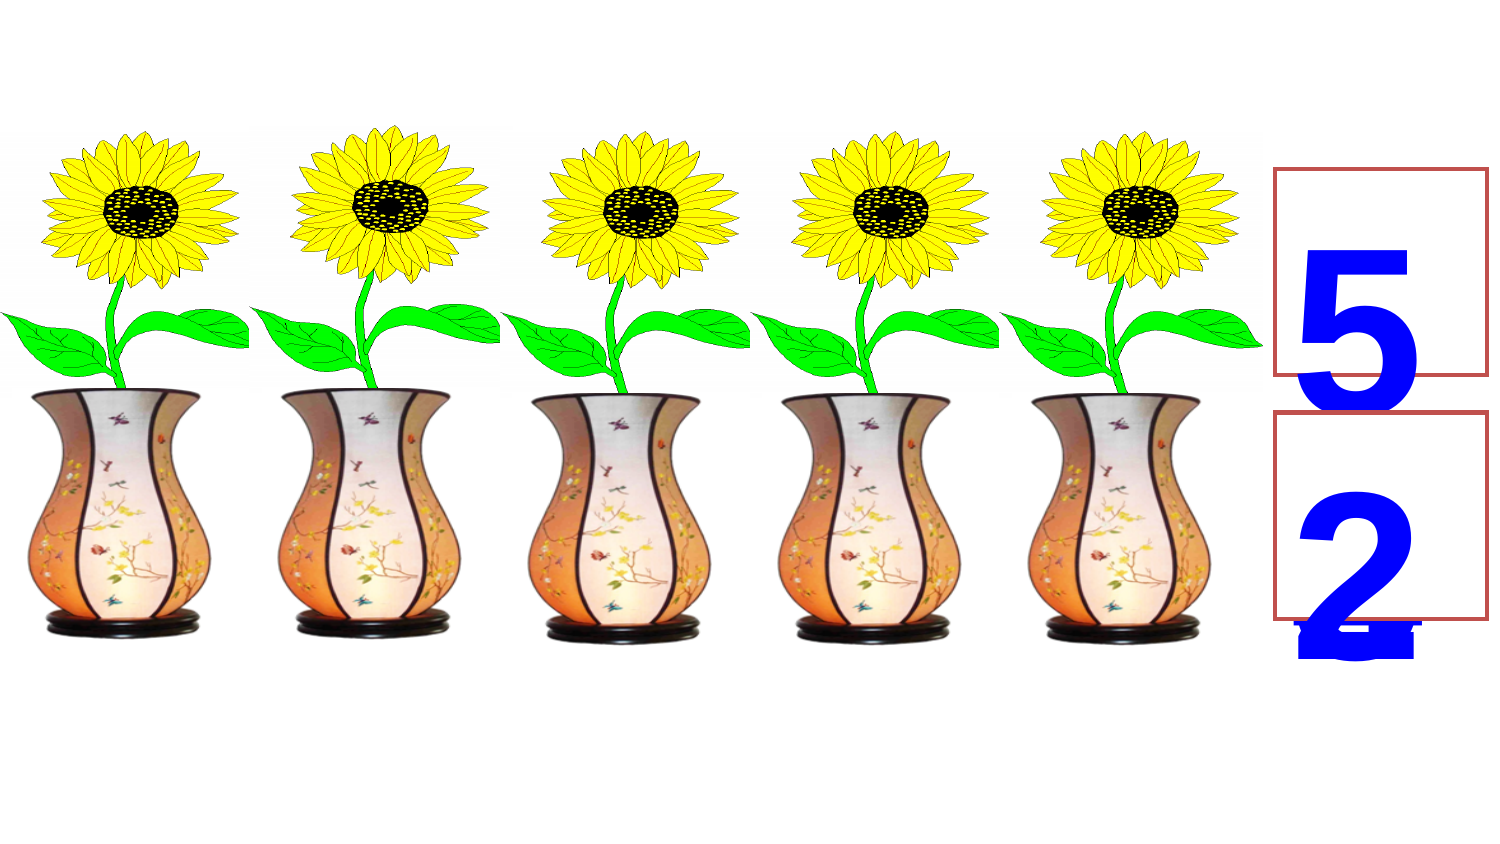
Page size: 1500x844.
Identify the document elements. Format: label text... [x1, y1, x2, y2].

picture [0, 125, 1274, 648]
text_box 5 [1274, 168, 1488, 376]
text_box 2 [1278, 412, 1488, 619]
